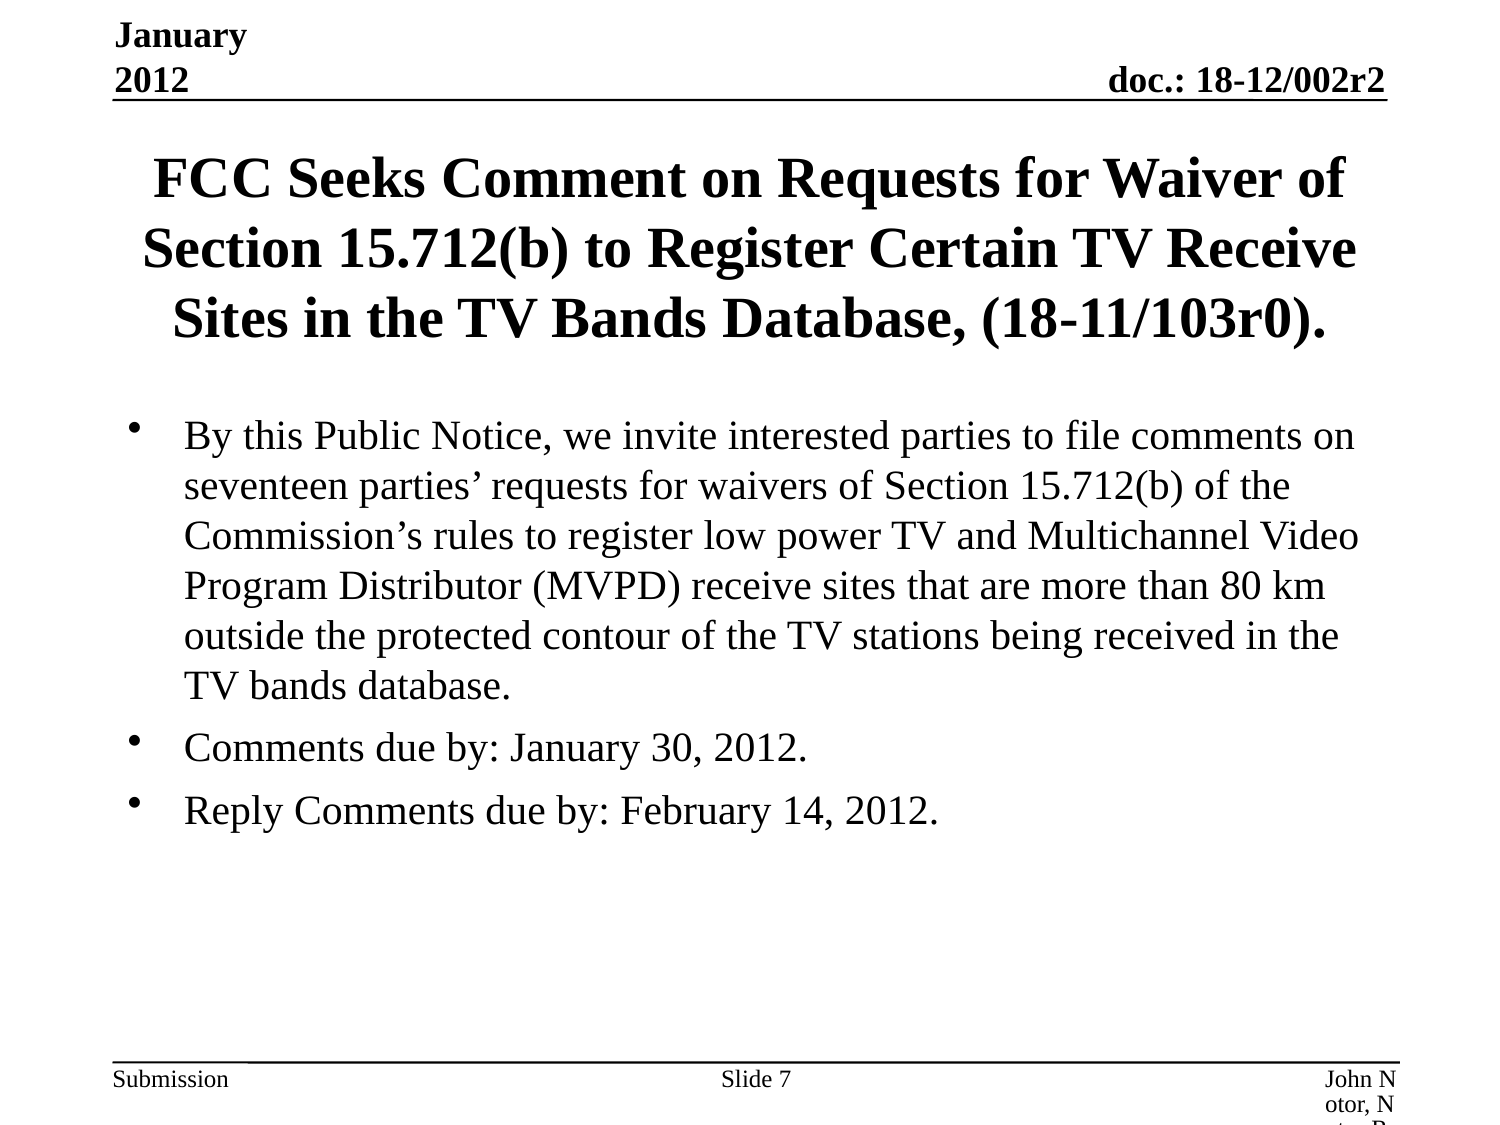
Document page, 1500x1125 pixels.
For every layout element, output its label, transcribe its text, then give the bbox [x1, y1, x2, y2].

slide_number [114, 54, 290, 101]
title FCC Seeks Comment on Requests for Waiver of Section 15.712(b) to Register Certain TV Receive Sites in the TV Bands Database, (18-11/103r0). [112, 112, 1388, 376]
footer John Notor, Notor Research [1324, 1061, 1402, 1093]
slide_number Slide 7 [712, 1061, 800, 1093]
list By this Public Notice, we invite interested parties to file comments on seventeen parties’ requests for waivers of Section 15.712(b) of the Commission’s rules to register low power TV and Multichannel Video Program Distributor (MVPD) receive sites that are more than 80 km outside the protected contour of the TV stations being received in the TV bands database. Comments due by: January 30, 2012. Reply Comments due by: February 14, 2012. [112, 399, 1388, 1001]
